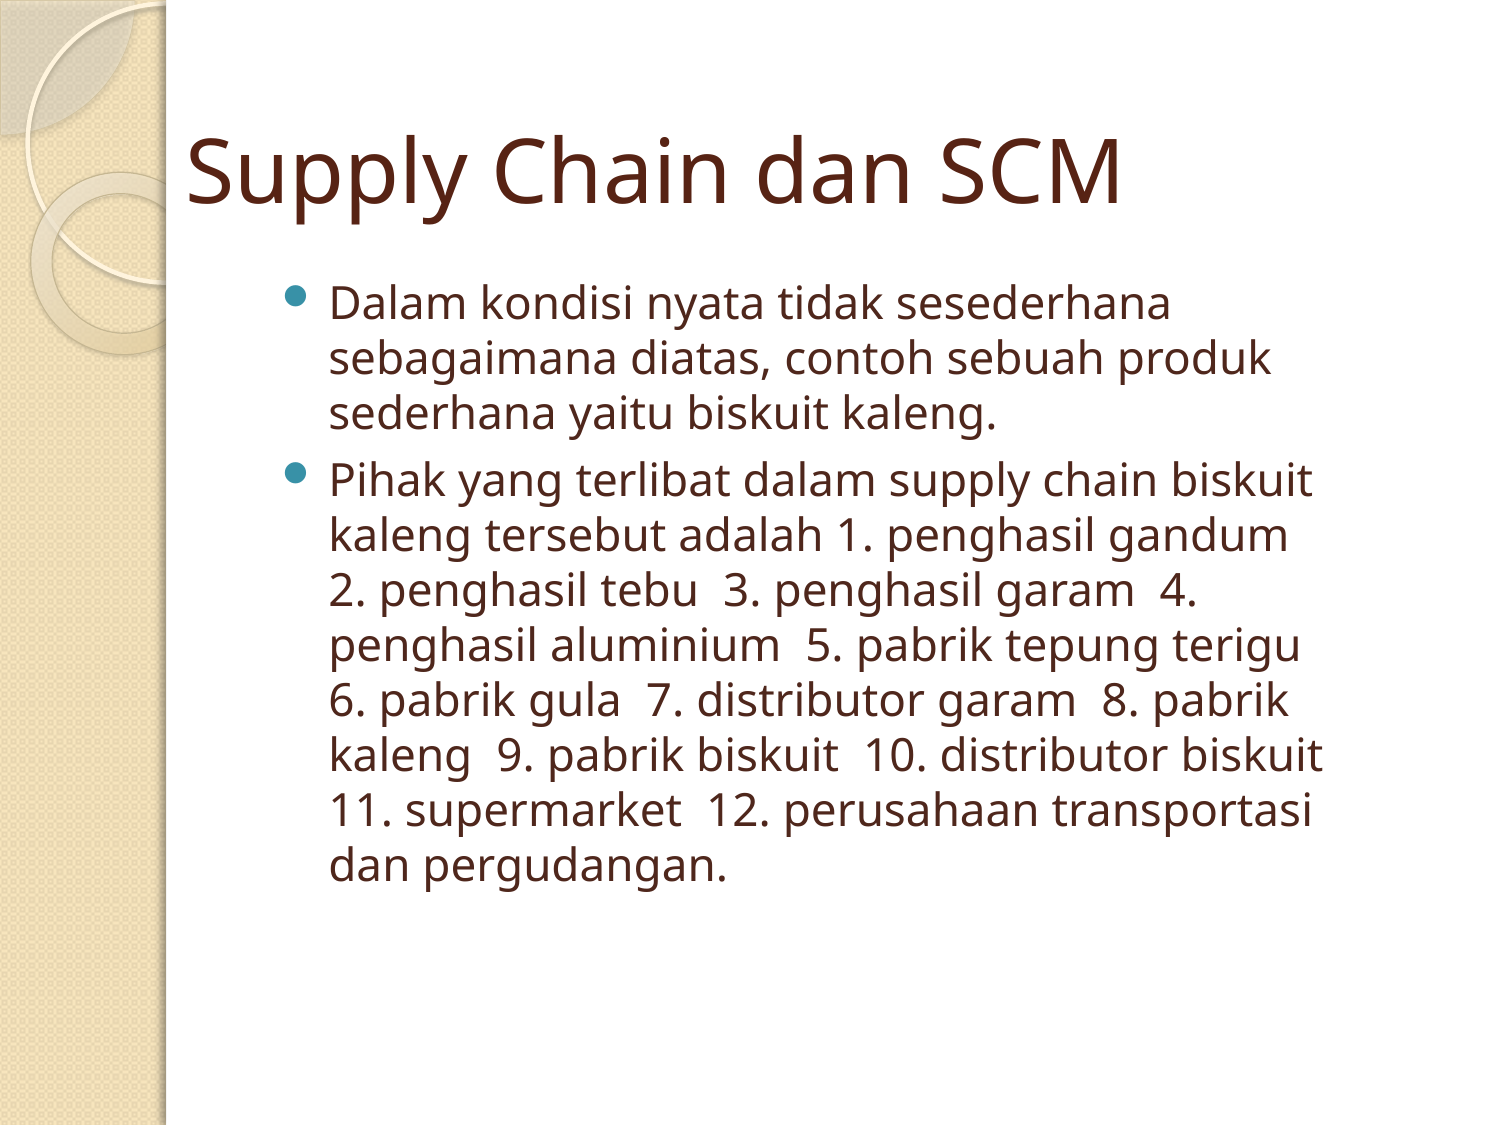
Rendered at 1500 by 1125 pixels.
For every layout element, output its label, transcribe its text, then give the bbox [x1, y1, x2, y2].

title Supply Chain dan SCM [170, 74, 1401, 262]
list Dalam kondisi nyata tidak sesederhana sebagaimana diatas, contoh sebuah produk sederhana yaitu biskuit kaleng. Pihak yang terlibat dalam supply chain biskuit kaleng tersebut adalah 1. penghasil gandum 2. penghasil tebu 3. penghasil garam 4. penghasil aluminium 5. pabrik tepung terigu 6. pabrik gula 7. distributor garam 8. pabrik kaleng 9. pabrik biskuit 10. distributor biskuit 11. supermarket 12. perusahaan transportasi dan pergudangan. [253, 265, 1365, 947]
